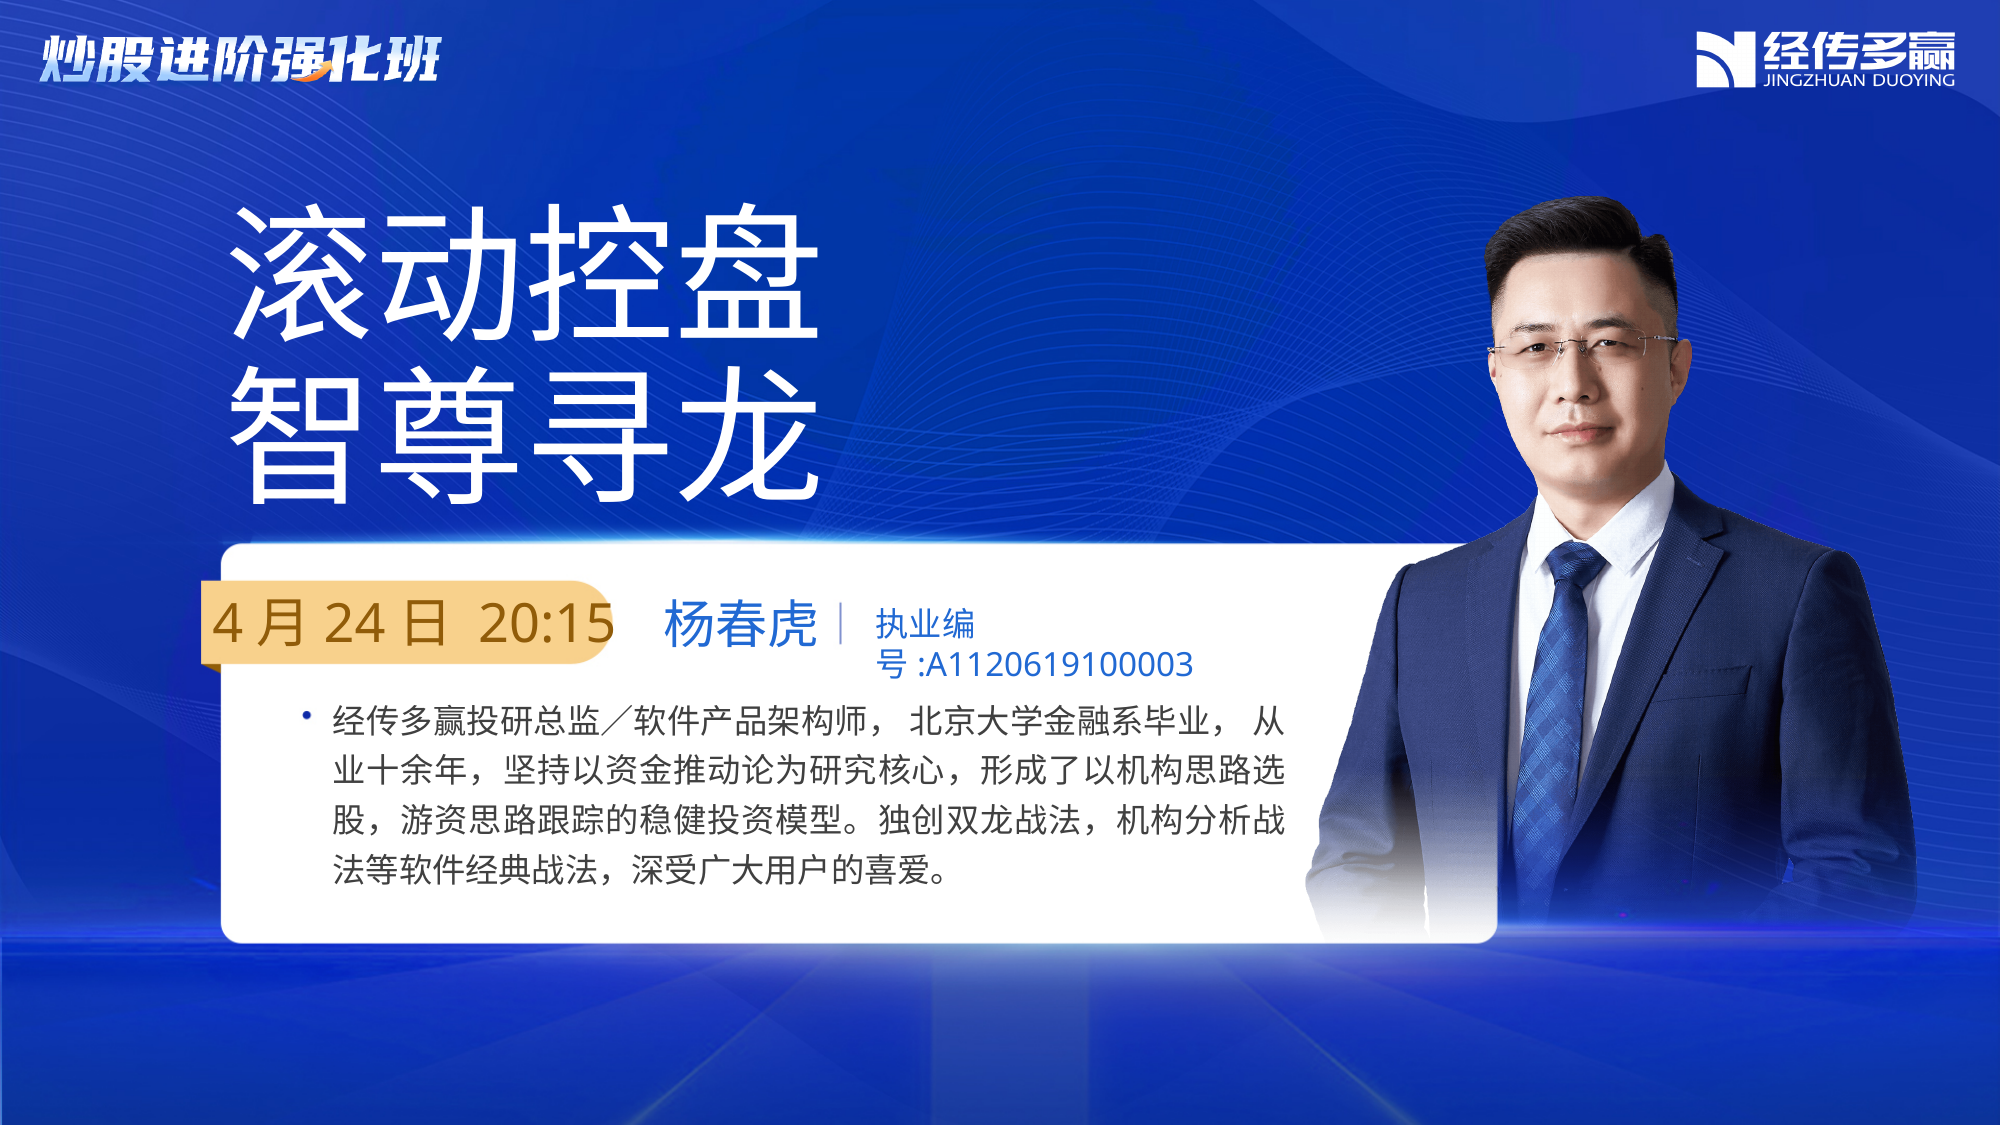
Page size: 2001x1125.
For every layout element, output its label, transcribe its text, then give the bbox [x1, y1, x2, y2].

text_box 4月24日 20:15 [197, 580, 639, 661]
text_box 执业编号:A1120619100003 [861, 595, 1305, 690]
text_box 经传多赢投研总监／软件产品架构师， 北京大学金融系毕业， 从业十余年，坚持以资金推动论为研究核心，形成了以机构思路选股，游资思路跟踪的稳健投资模型。独创双龙战法，机构分析战法等软件经典战法，深受广大用户的喜爱。 [317, 682, 1302, 897]
text_box 滚动控盘 智尊寻龙 [209, 193, 1245, 523]
text_box 杨春虎 [638, 583, 844, 662]
picture [0, 0, 2000, 1125]
